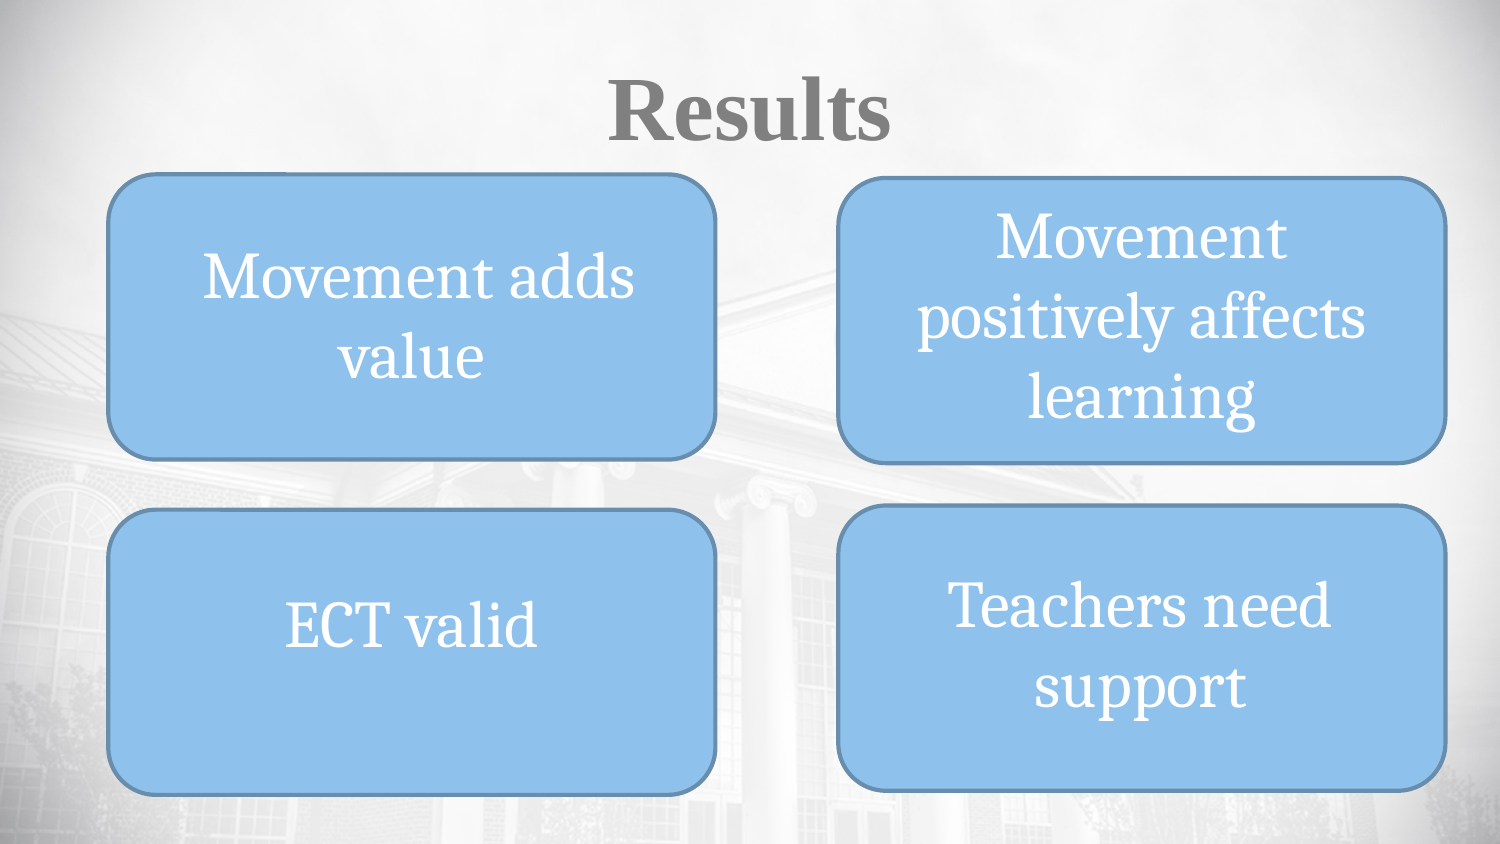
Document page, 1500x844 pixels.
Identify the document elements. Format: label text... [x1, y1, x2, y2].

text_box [108, 174, 1446, 795]
title Results [75, 33, 1425, 175]
picture [0, 0, 1500, 844]
